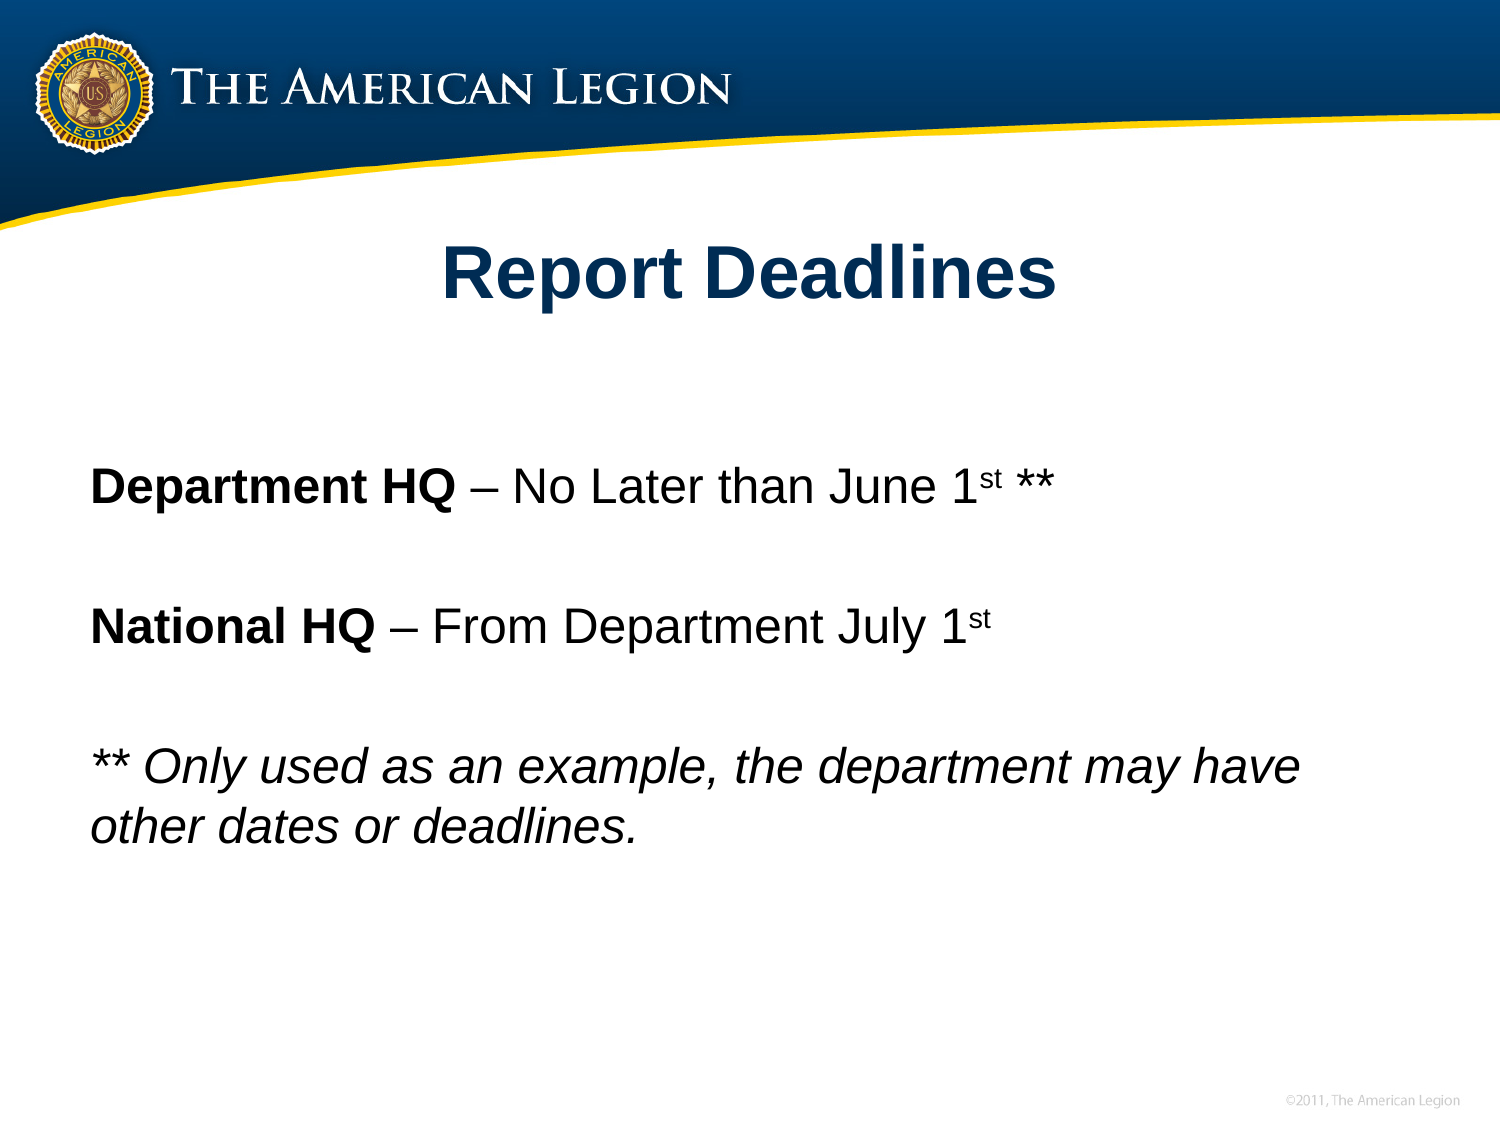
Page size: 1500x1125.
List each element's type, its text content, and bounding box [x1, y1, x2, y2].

list Department HQ – No Later than June 1st ** National HQ – From Department July 1st ** Only used as an example, the department may have other dates or deadlines. [75, 446, 1425, 866]
title Report Deadlines [75, 206, 1425, 330]
picture [0, 0, 1500, 1125]
